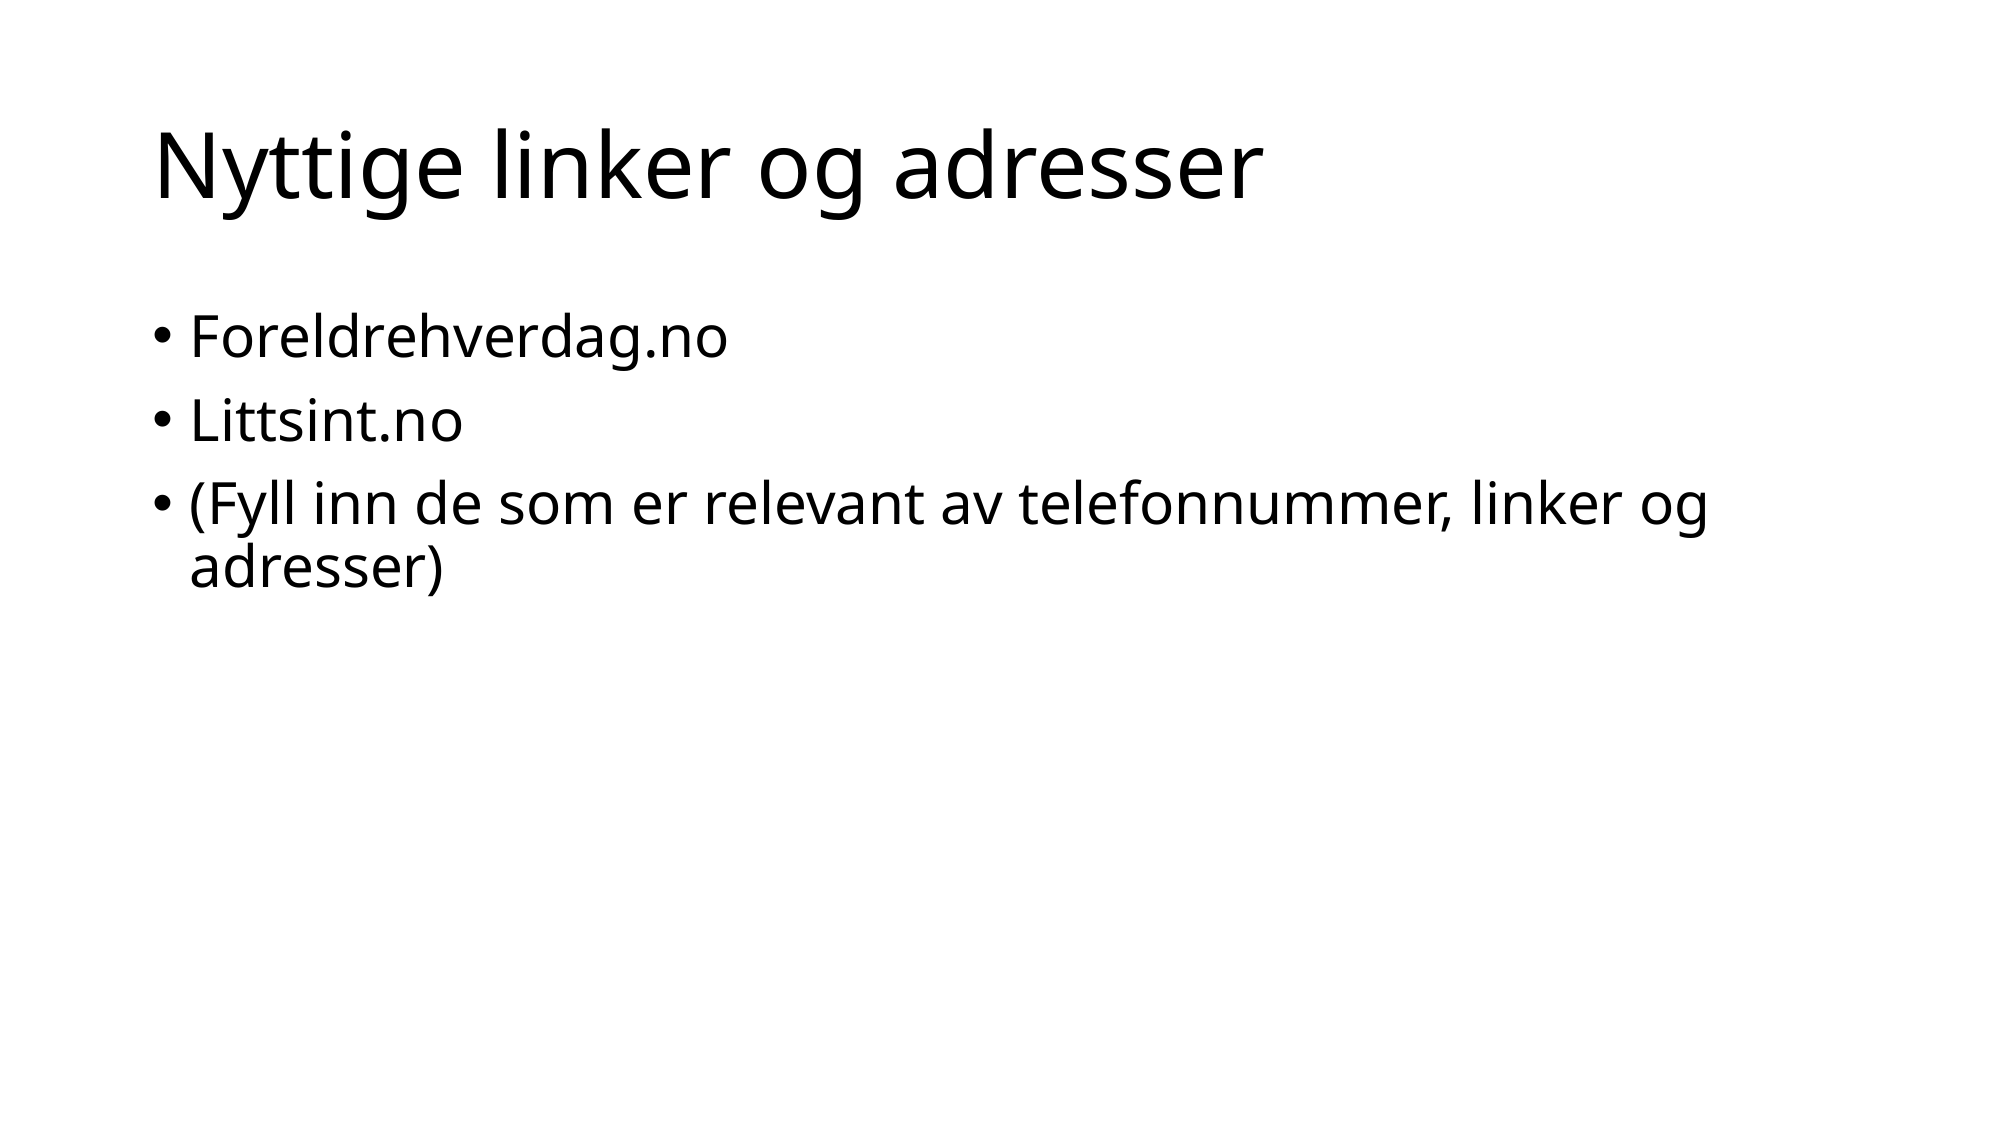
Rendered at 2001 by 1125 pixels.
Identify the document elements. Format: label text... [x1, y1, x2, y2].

list Foreldrehverdag.no Littsint.no (Fyll inn de som er relevant av telefonnummer, linker og adresser) [137, 299, 1863, 1014]
title Nyttige linker og adresser [137, 59, 1863, 278]
